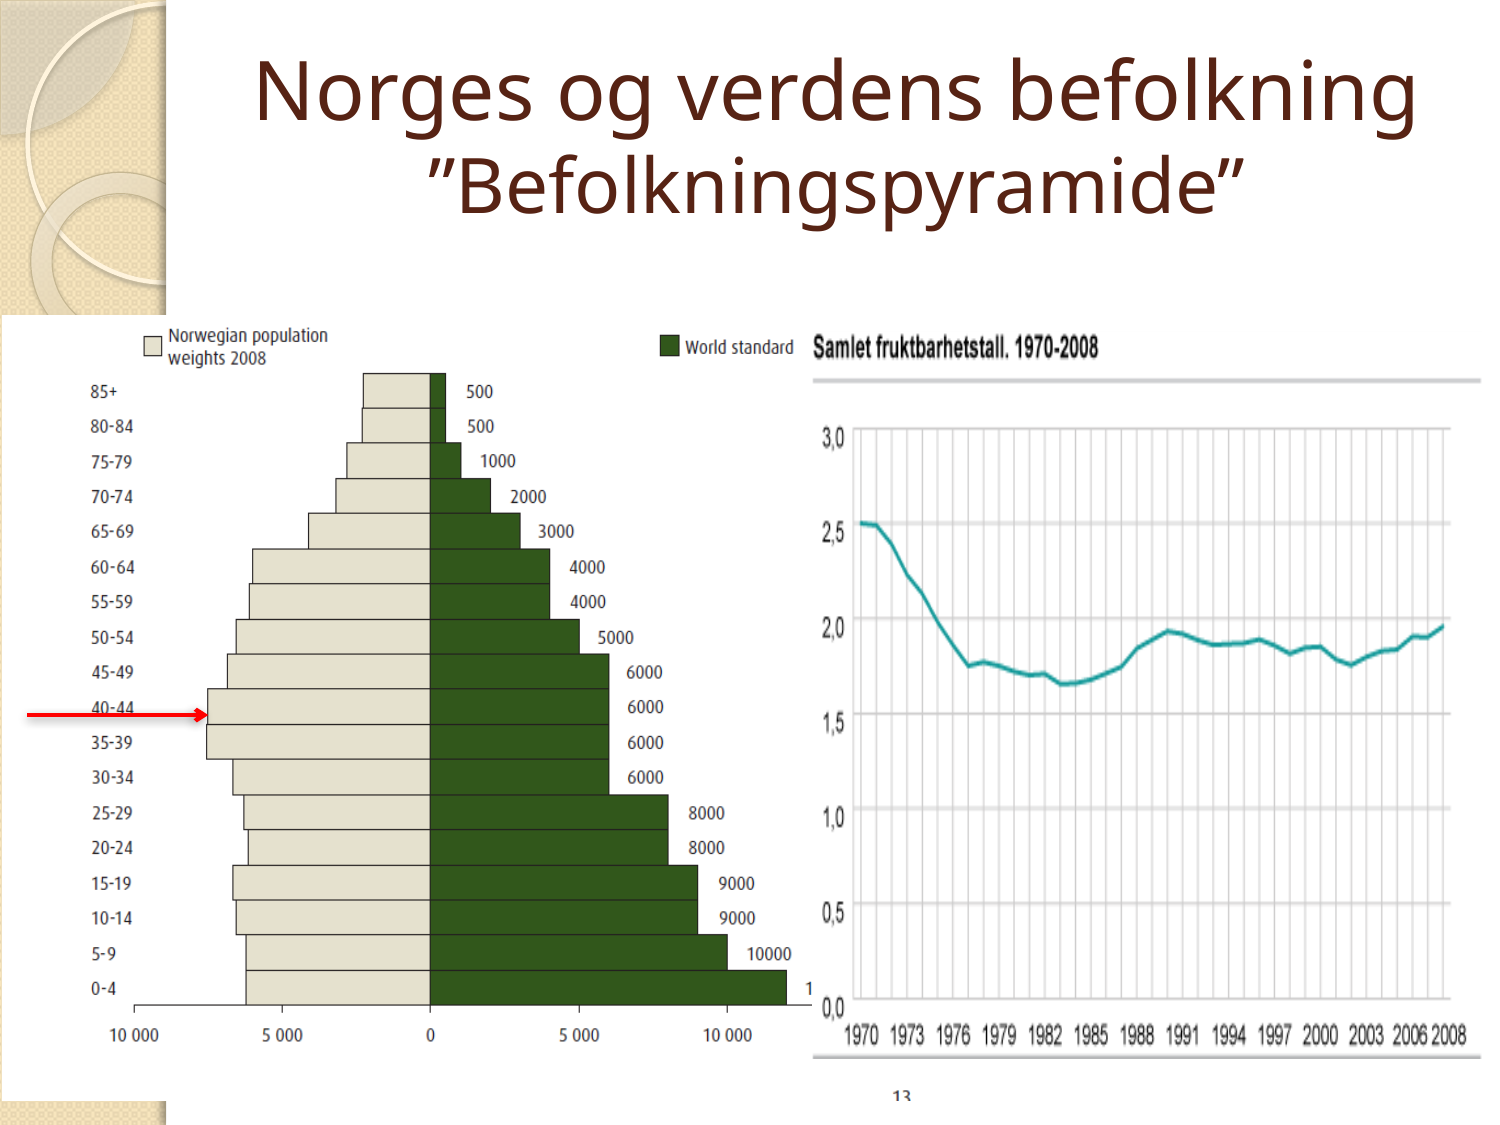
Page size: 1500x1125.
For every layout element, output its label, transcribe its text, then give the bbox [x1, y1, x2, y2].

picture [812, 330, 1482, 1059]
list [1, 315, 956, 1101]
title Norges og verdens befolkning ”Befolkningspyramide” [208, 18, 1466, 248]
